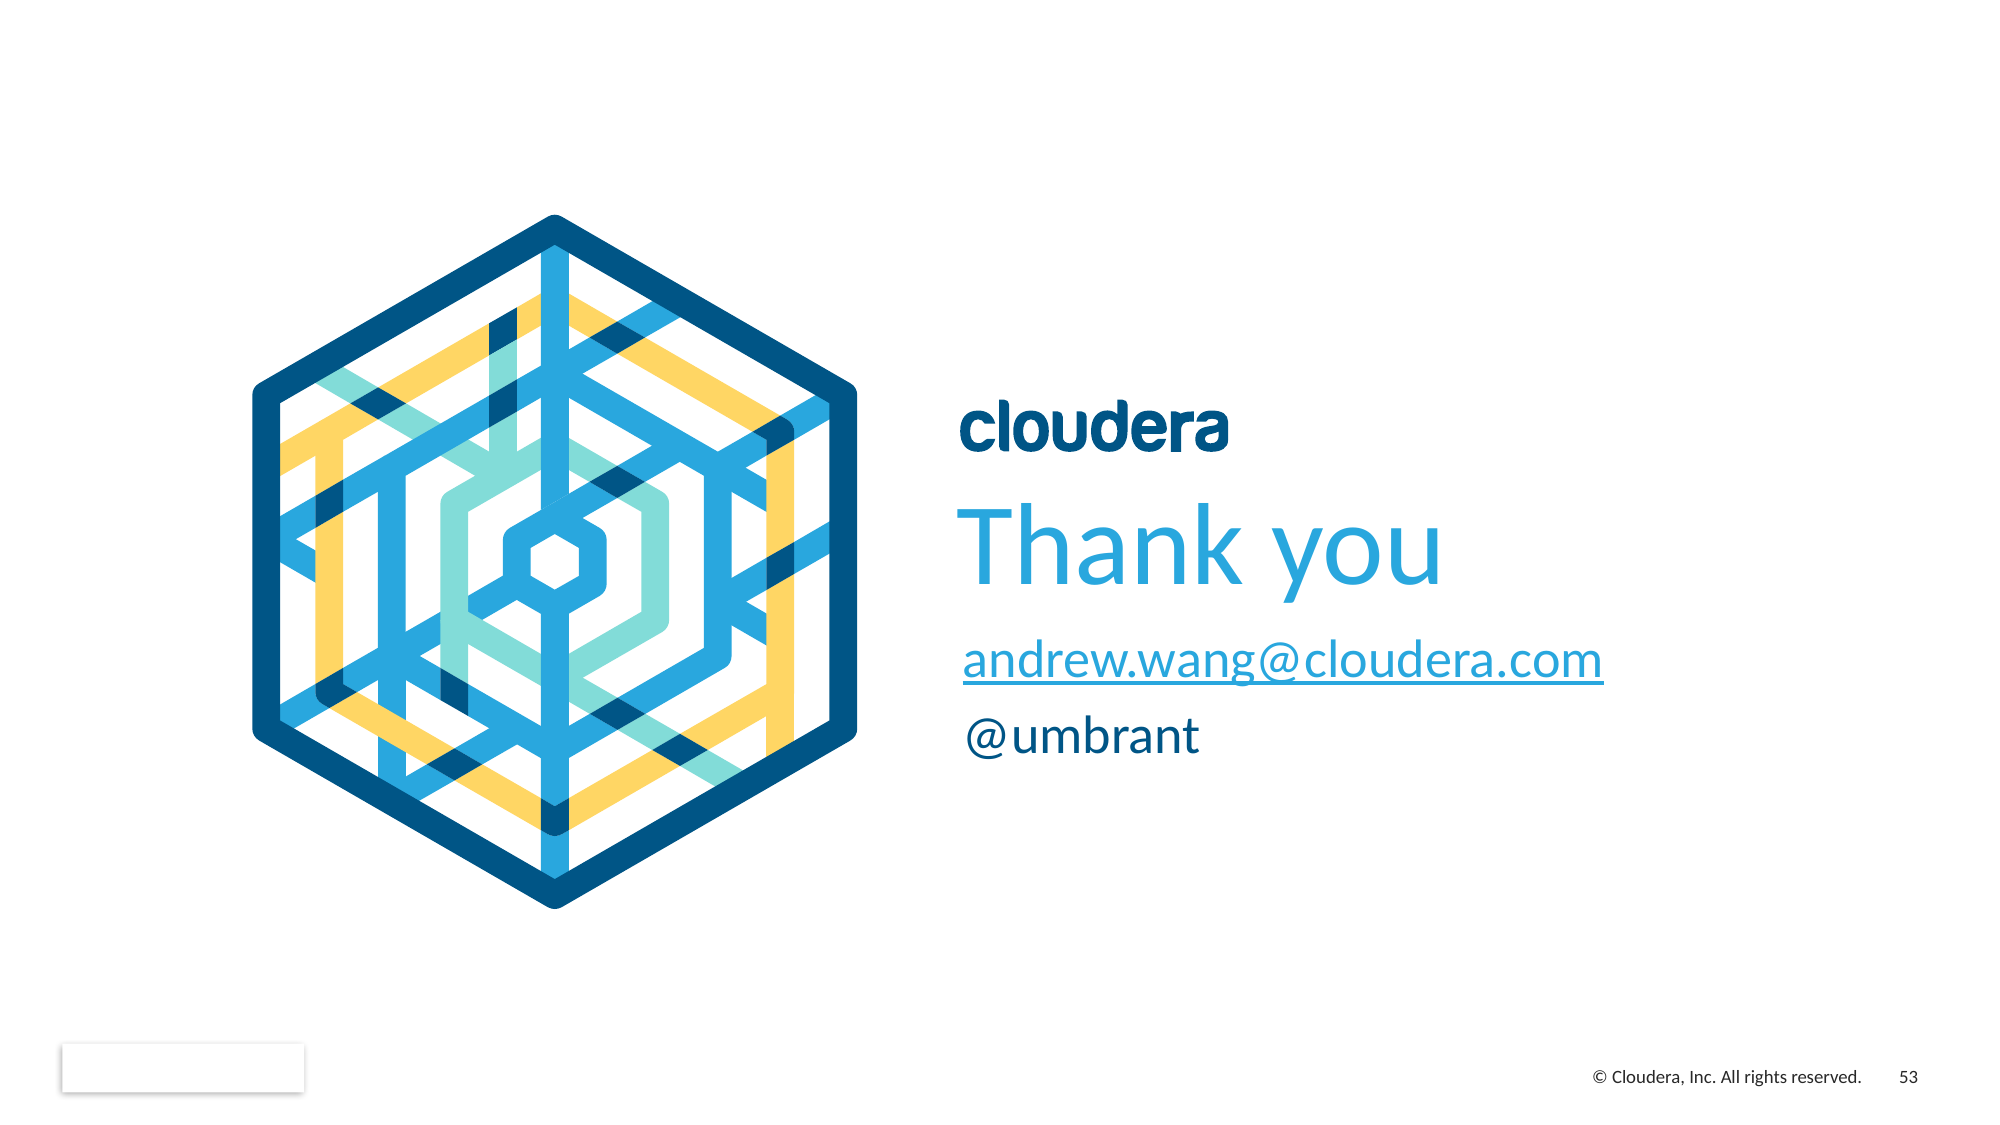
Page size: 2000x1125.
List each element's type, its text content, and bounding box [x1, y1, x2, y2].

title Thank you [941, 487, 1809, 612]
subtitle andrew.wang@cloudera.com @umbrant [947, 616, 1809, 719]
